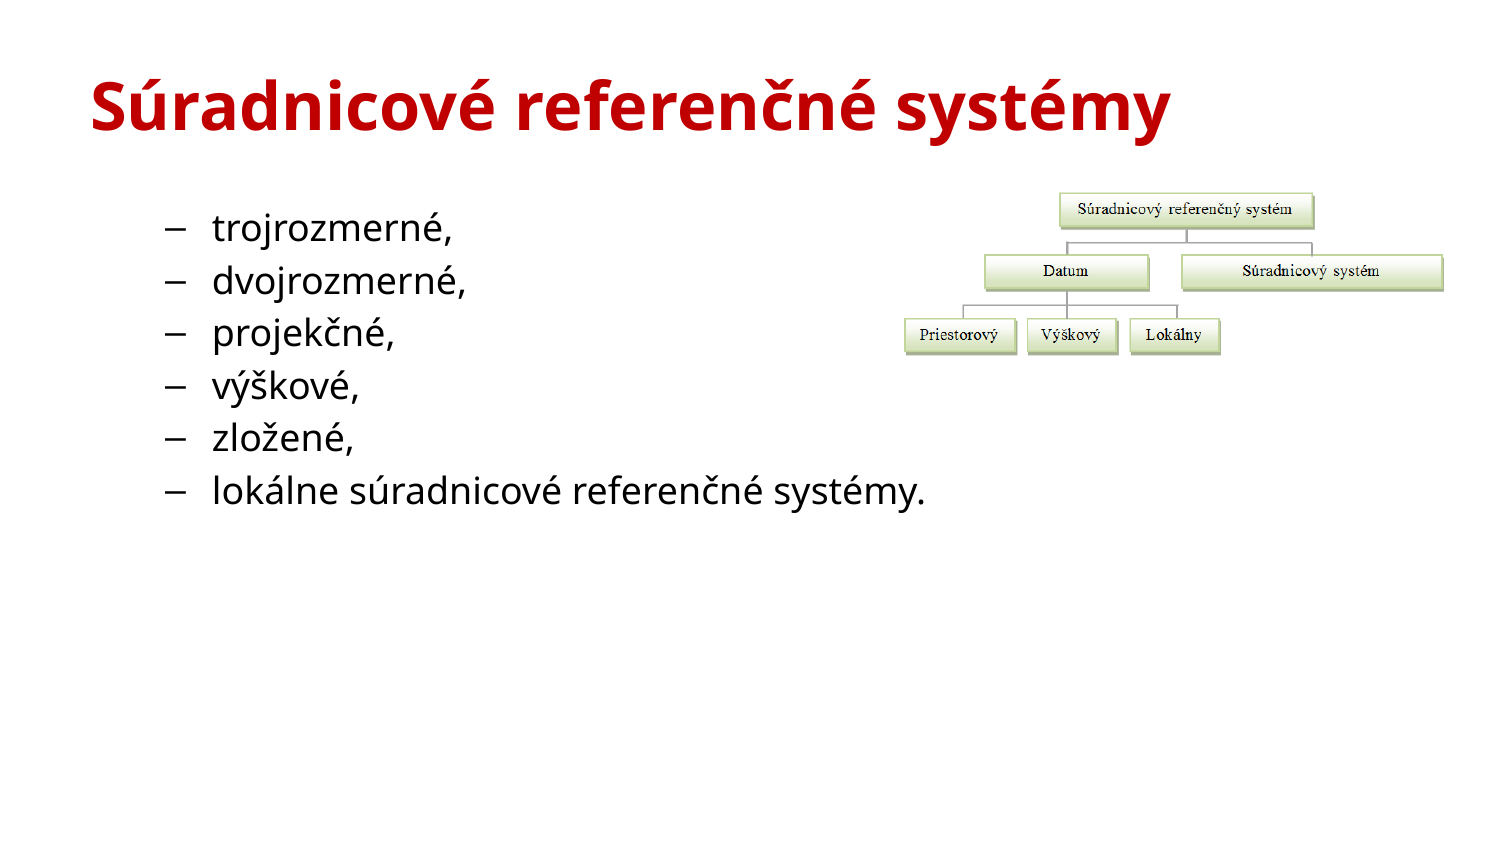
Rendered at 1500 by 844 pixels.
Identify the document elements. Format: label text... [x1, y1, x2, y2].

title Súradnicové referenčné systémy [75, 33, 1425, 175]
list trojrozmerné, dvojrozmerné, projekčné, výškové, zložené, lokálne súradnicové referenčné systémy. [75, 196, 1459, 754]
picture [891, 181, 1454, 366]
